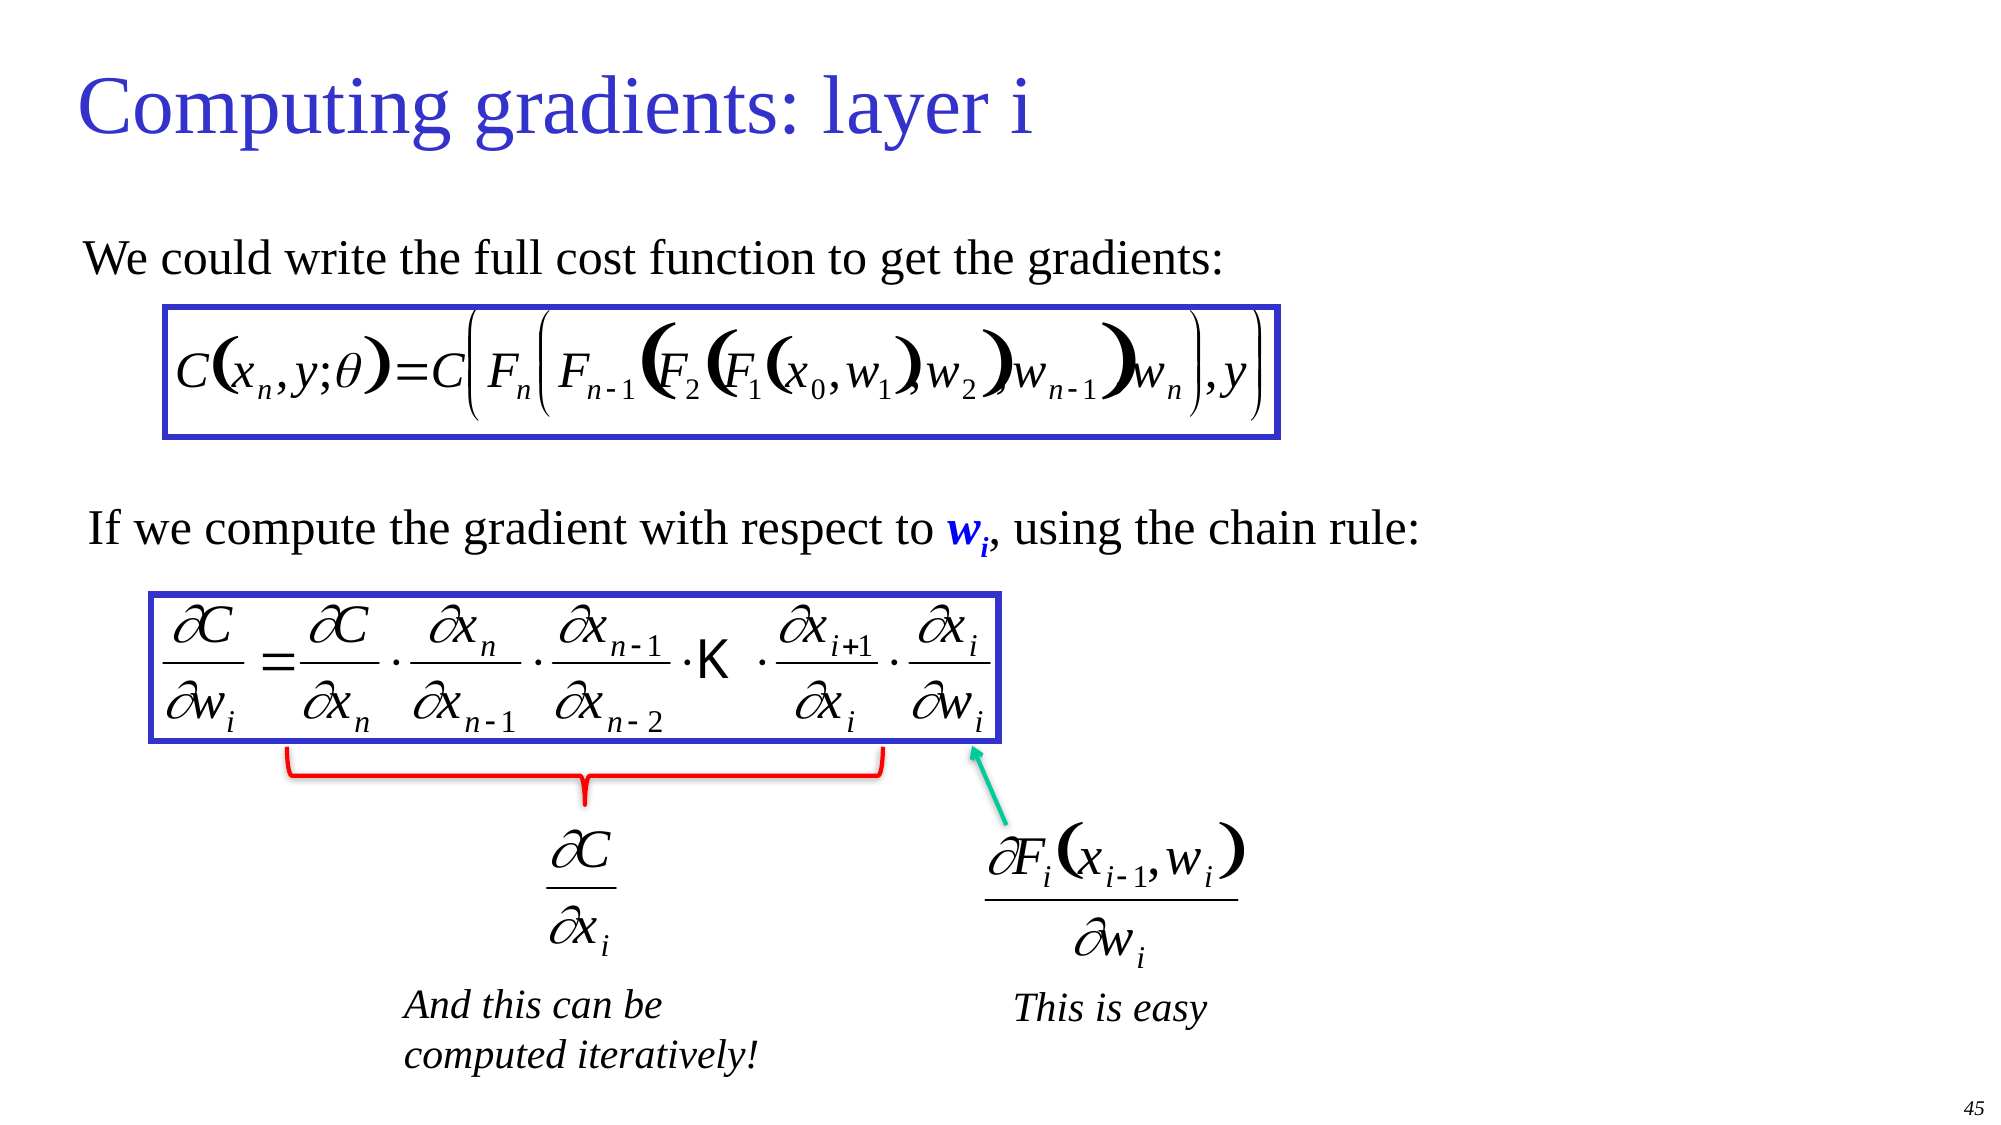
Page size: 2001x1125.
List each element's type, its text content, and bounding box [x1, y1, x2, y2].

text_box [971, 745, 1244, 1039]
text_box We could write the full cost function to get the gradients: [67, 217, 1241, 293]
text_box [286, 746, 884, 963]
text_box [149, 598, 998, 744]
title Computing gradients: layer i [62, 37, 1934, 163]
text_box [164, 311, 1278, 440]
slide_number 45 [1583, 1087, 2000, 1125]
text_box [153, 597, 996, 738]
text_box And this can be computed iteratively! [388, 971, 775, 1084]
text_box If we compute the gradient with respect to wi, using the chain rule: [72, 487, 1437, 571]
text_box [168, 310, 1275, 434]
